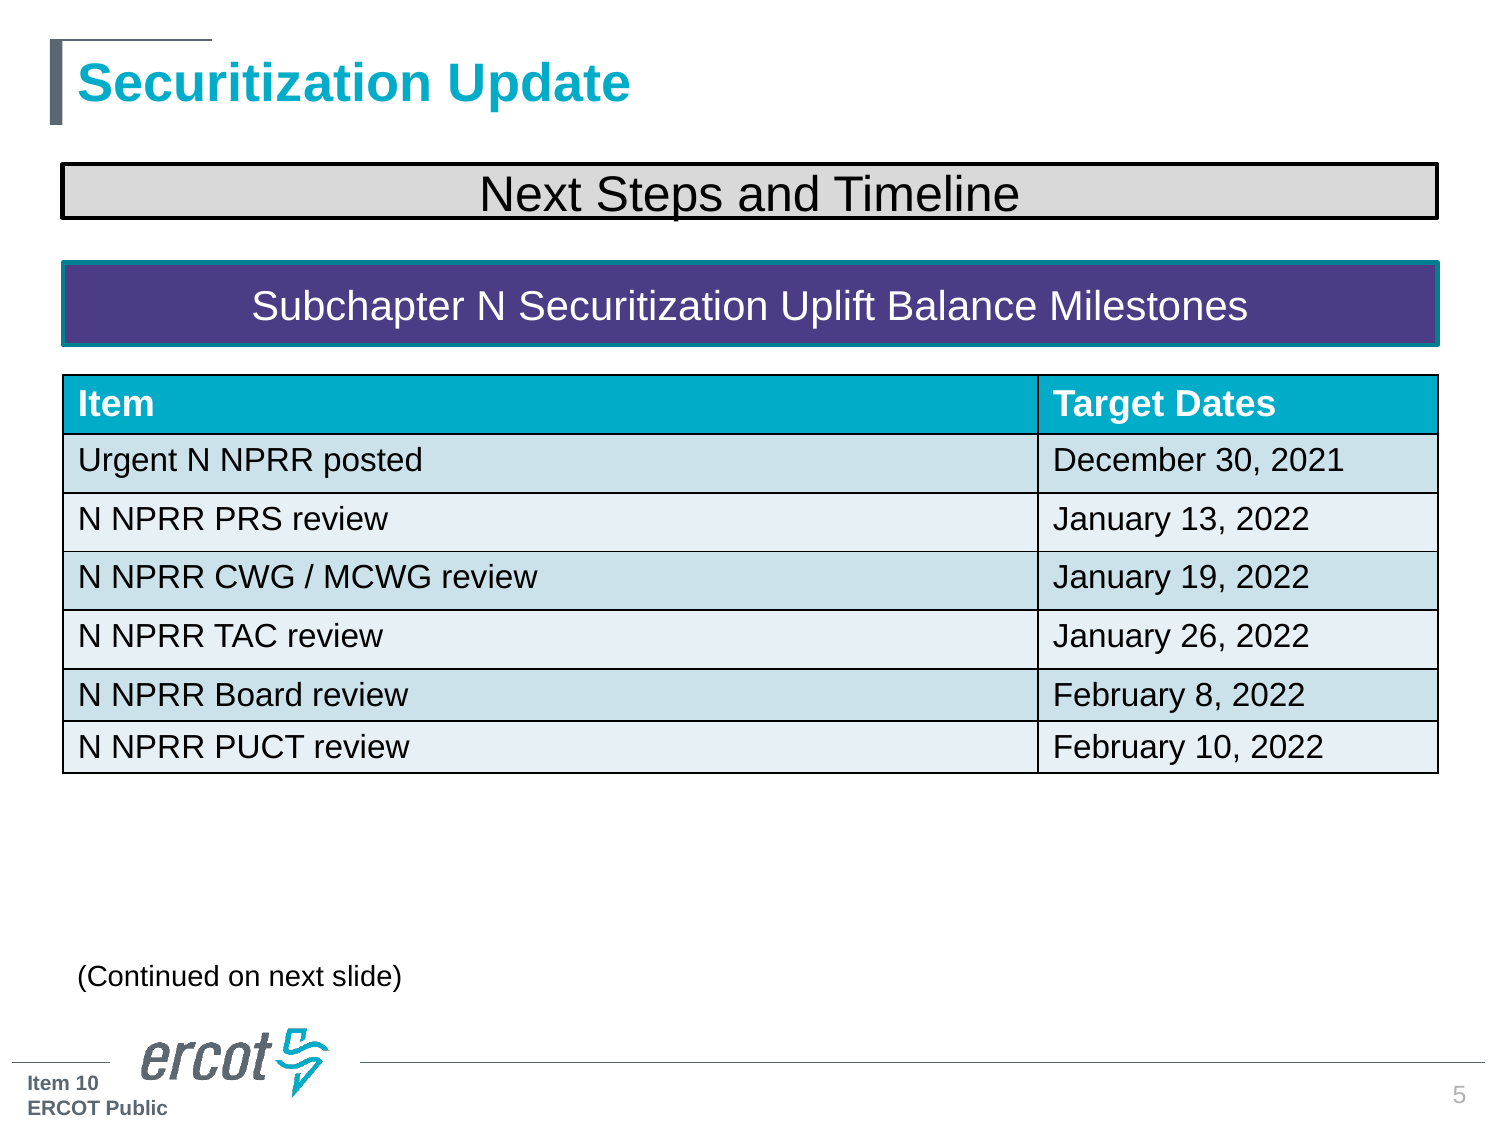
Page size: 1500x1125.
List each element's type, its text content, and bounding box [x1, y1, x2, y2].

text_box Next Steps and Timeline [60, 162, 1439, 220]
table_cell January 26, 2022 [1039, 611, 1437, 668]
table_header Target Dates [1039, 376, 1437, 433]
table_cell January 19, 2022 [1039, 552, 1437, 609]
slide_number 5 [1437, 1076, 1475, 1112]
table_cell N NPRR PRS review [64, 494, 1037, 551]
title Securitization Update [62, 39, 1438, 134]
text_box Subchapter N Securitization Uplift Balance Milestones [61, 260, 1440, 347]
table_cell December 30, 2021 [1039, 435, 1437, 492]
table_cell N NPRR CWG / MCWG review [64, 552, 1037, 609]
table_cell February 8, 2022 [1039, 670, 1437, 720]
table_cell N NPRR Board review [64, 670, 1037, 720]
table_cell February 10, 2022 [1039, 722, 1437, 772]
table_cell Urgent N NPRR posted [64, 435, 1037, 492]
picture [137, 1024, 332, 1100]
table_cell January 13, 2022 [1039, 494, 1437, 551]
table_cell N NPRR TAC review [64, 611, 1037, 668]
text_box (Continued on next slide) [62, 949, 588, 1000]
table_header Item [64, 376, 1037, 433]
table_cell N NPRR PUCT review [64, 722, 1037, 772]
